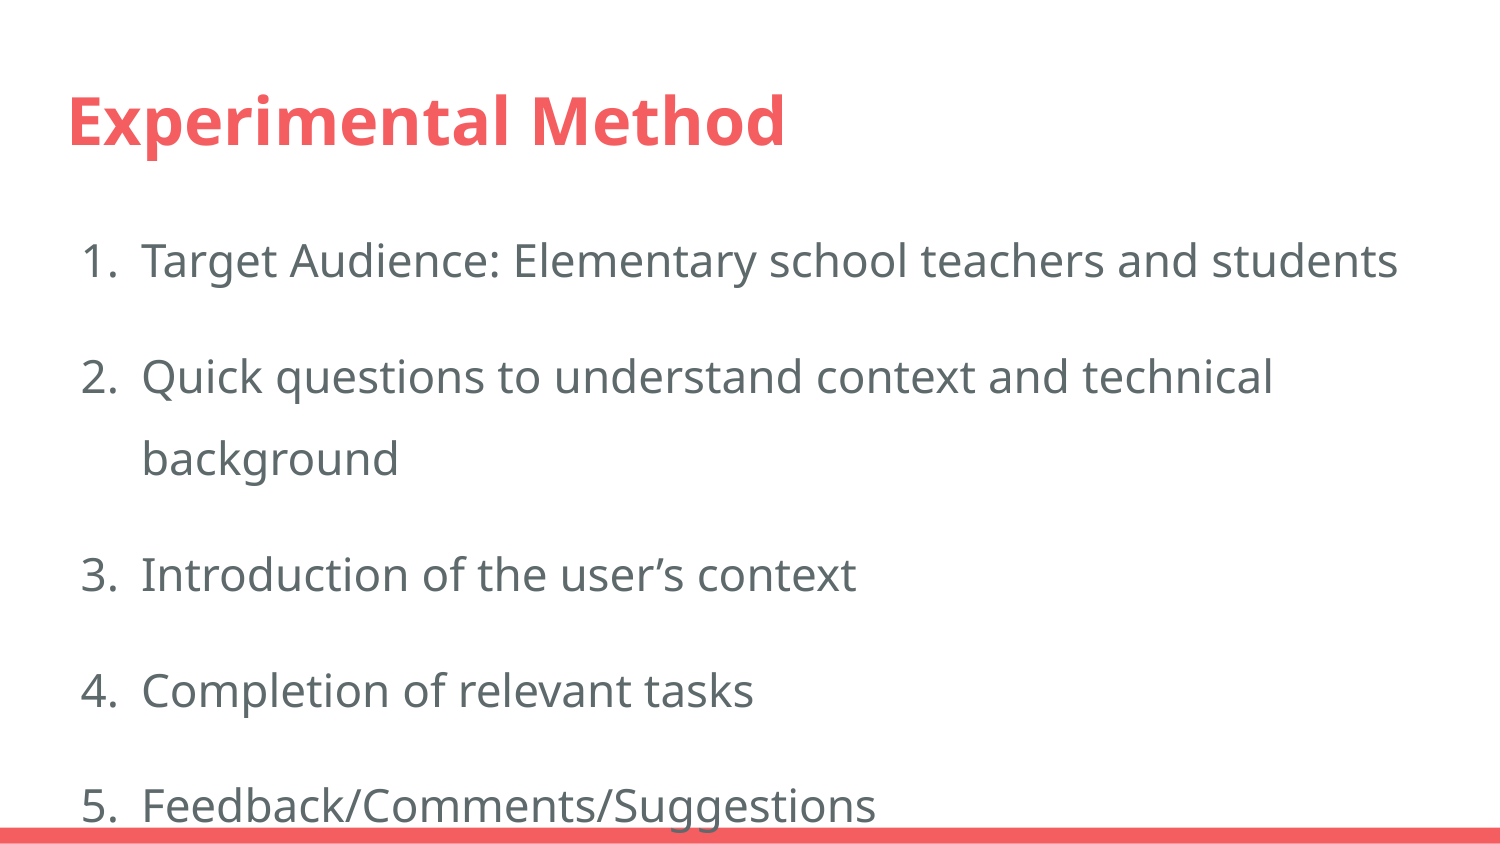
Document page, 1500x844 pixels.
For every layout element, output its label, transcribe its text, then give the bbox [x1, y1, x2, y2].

title Experimental Method [51, 64, 1449, 167]
list Target Audience: Elementary school teachers and students Quick questions to understand context and technical background Introduction of the user’s context Completion of relevant tasks Feedback/Comments/Suggestions [51, 189, 1449, 750]
